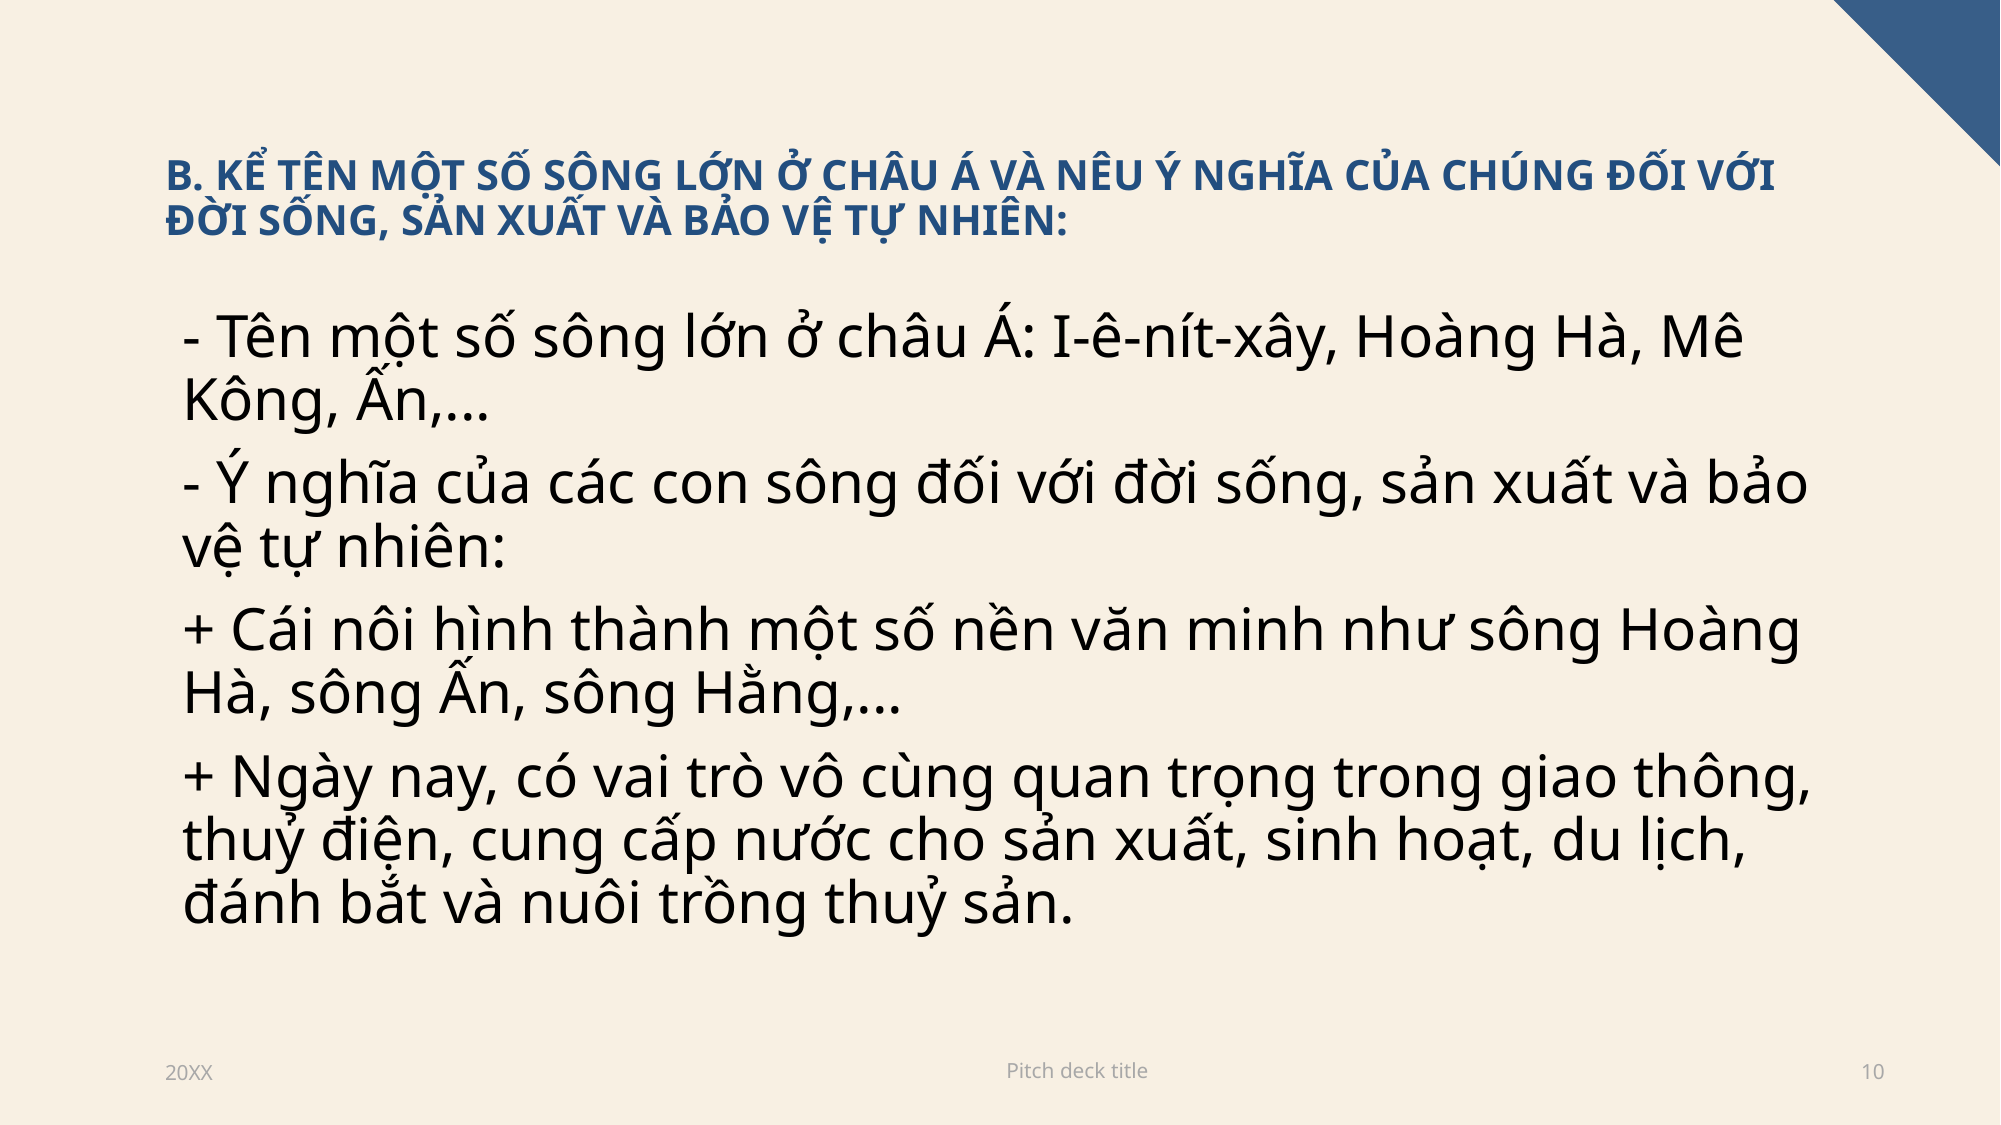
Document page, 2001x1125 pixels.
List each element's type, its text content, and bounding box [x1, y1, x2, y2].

list - Tên một số sông lớn ở châu Á: I-ê-nít-xây, Hoàng Hà, Mê Kông, Ấn,... - Ý nghĩa của các con sông đối với đời sống, sản xuất và bảo vệ tự nhiên: + Cái nôi hình thành một số nền văn minh như sông Hoàng Hà, sông Ấn, sông Hằng,... + Ngày nay, có vai trò vô cùng quan trọng trong giao thông, thuỷ điện, cung cấp nước cho sản xuất, sinh hoạt, du lịch, đánh bắt và nuôi trồng thuỷ sản. [167, 299, 1893, 1014]
title b. Kể tên một số sông lớn ở châu Á và nêu ý nghĩa của chúng đối với đời sống, sản xuất và bảo vệ tự nhiên: [150, 146, 1875, 365]
footer Pitch deck title [889, 1041, 1265, 1102]
slide_number 10 [1824, 1042, 1900, 1103]
slide_number 20XX [150, 1042, 330, 1103]
